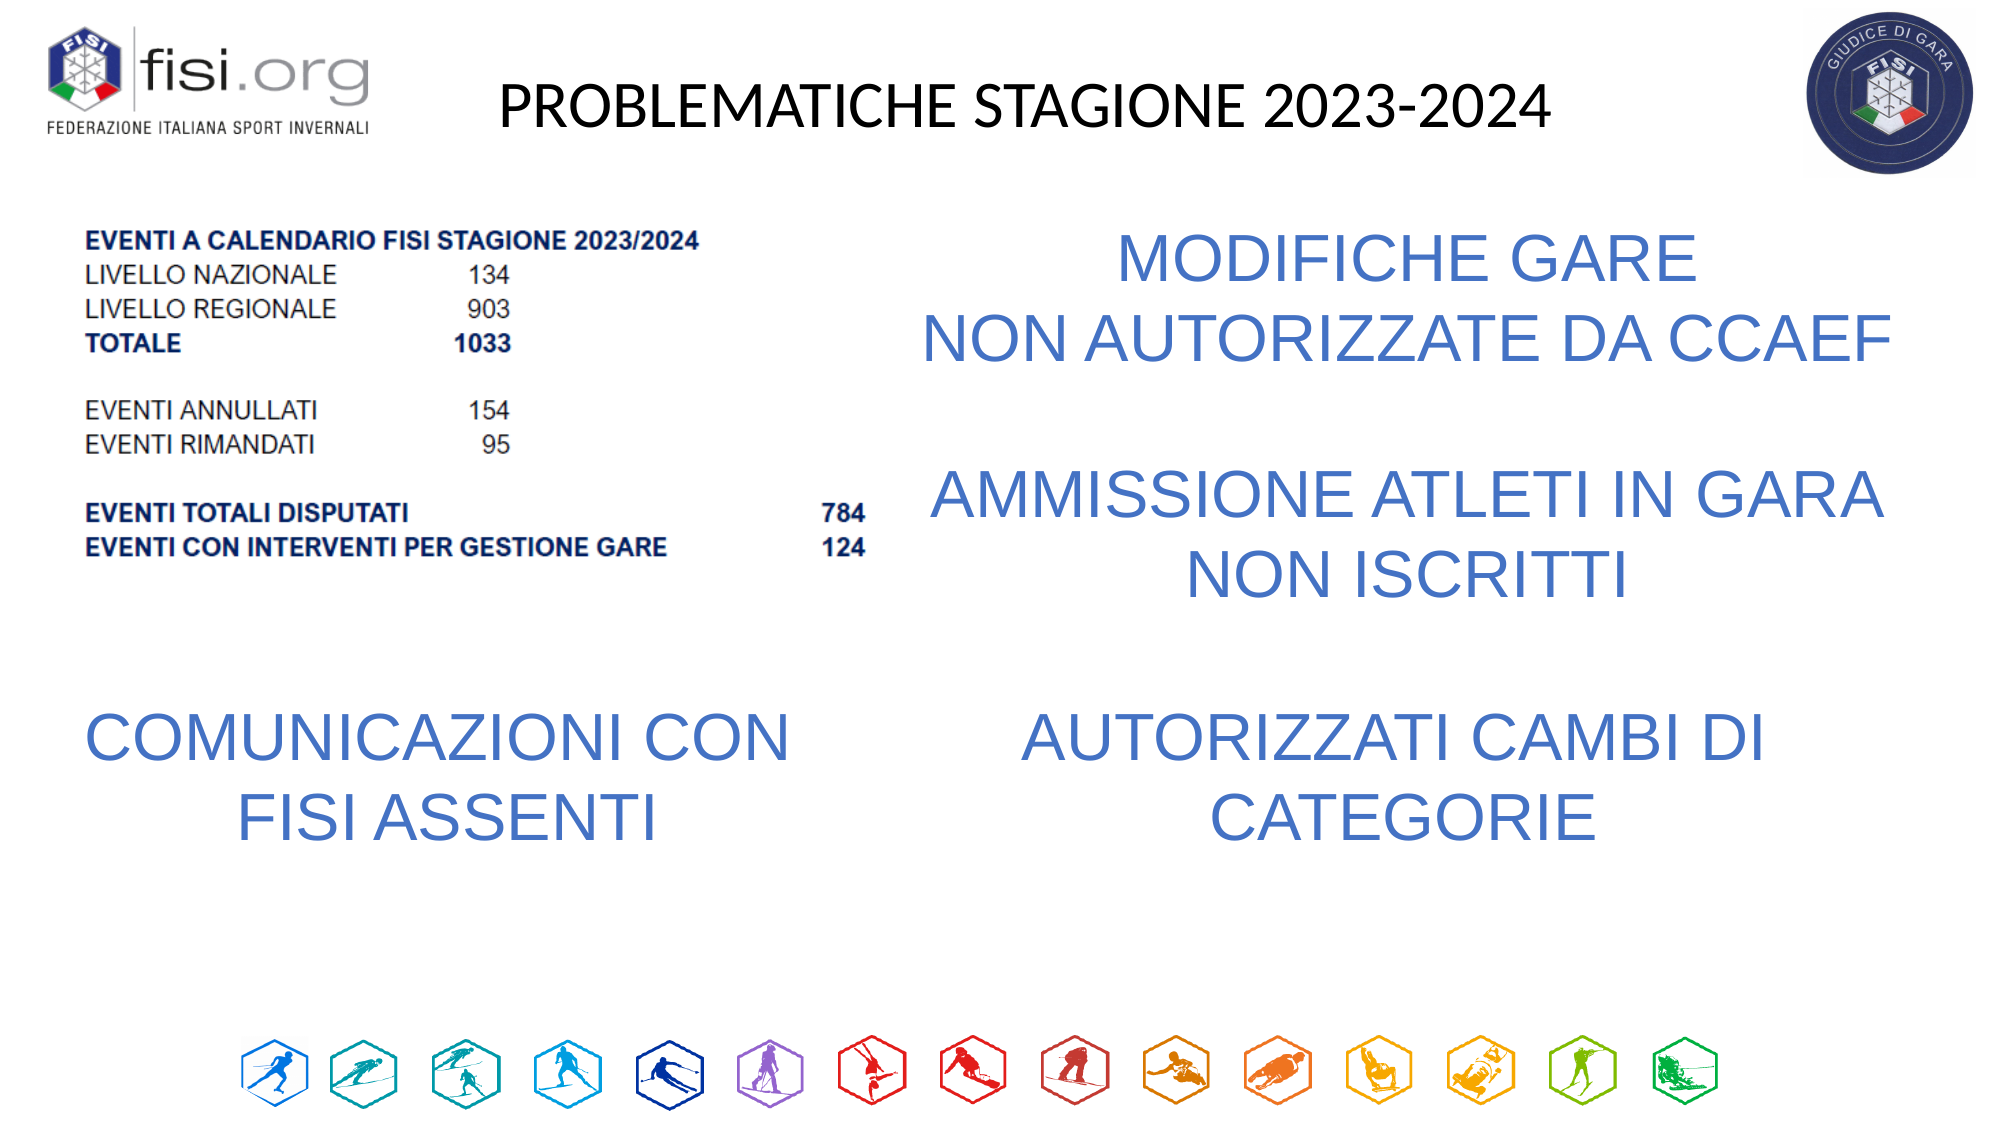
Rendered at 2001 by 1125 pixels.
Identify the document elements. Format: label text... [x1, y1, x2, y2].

picture [47, 25, 524, 169]
picture [728, 1037, 811, 1112]
picture [627, 1037, 710, 1113]
picture [241, 1036, 309, 1106]
picture [1134, 1032, 1217, 1108]
picture [423, 1036, 507, 1112]
text_box AUTORIZZATI CAMBI DI CATEGORIE [1006, 686, 1802, 862]
picture [1644, 1034, 1725, 1108]
text_box COMUNICAZIONI CON FISI ASSENTI [69, 686, 827, 862]
text_box MODIFICHE GARE NON AUTORIZZATE DA CCAEF [947, 207, 1910, 383]
picture [1438, 1032, 1522, 1108]
picture [1803, 8, 1976, 178]
picture [321, 1036, 405, 1112]
picture [1540, 1032, 1623, 1108]
picture [31, 191, 943, 578]
picture [931, 1032, 1014, 1108]
picture [525, 1037, 609, 1112]
picture [1235, 1032, 1319, 1108]
picture [829, 1032, 913, 1108]
picture [1032, 1032, 1116, 1108]
text_box PROBLEMATICHE STAGIONE 2023-2024 [235, 52, 1817, 148]
picture [1337, 1032, 1420, 1108]
text_box AMMISSIONE ATLETI IN GARA NON ISCRITTI [915, 443, 1901, 619]
